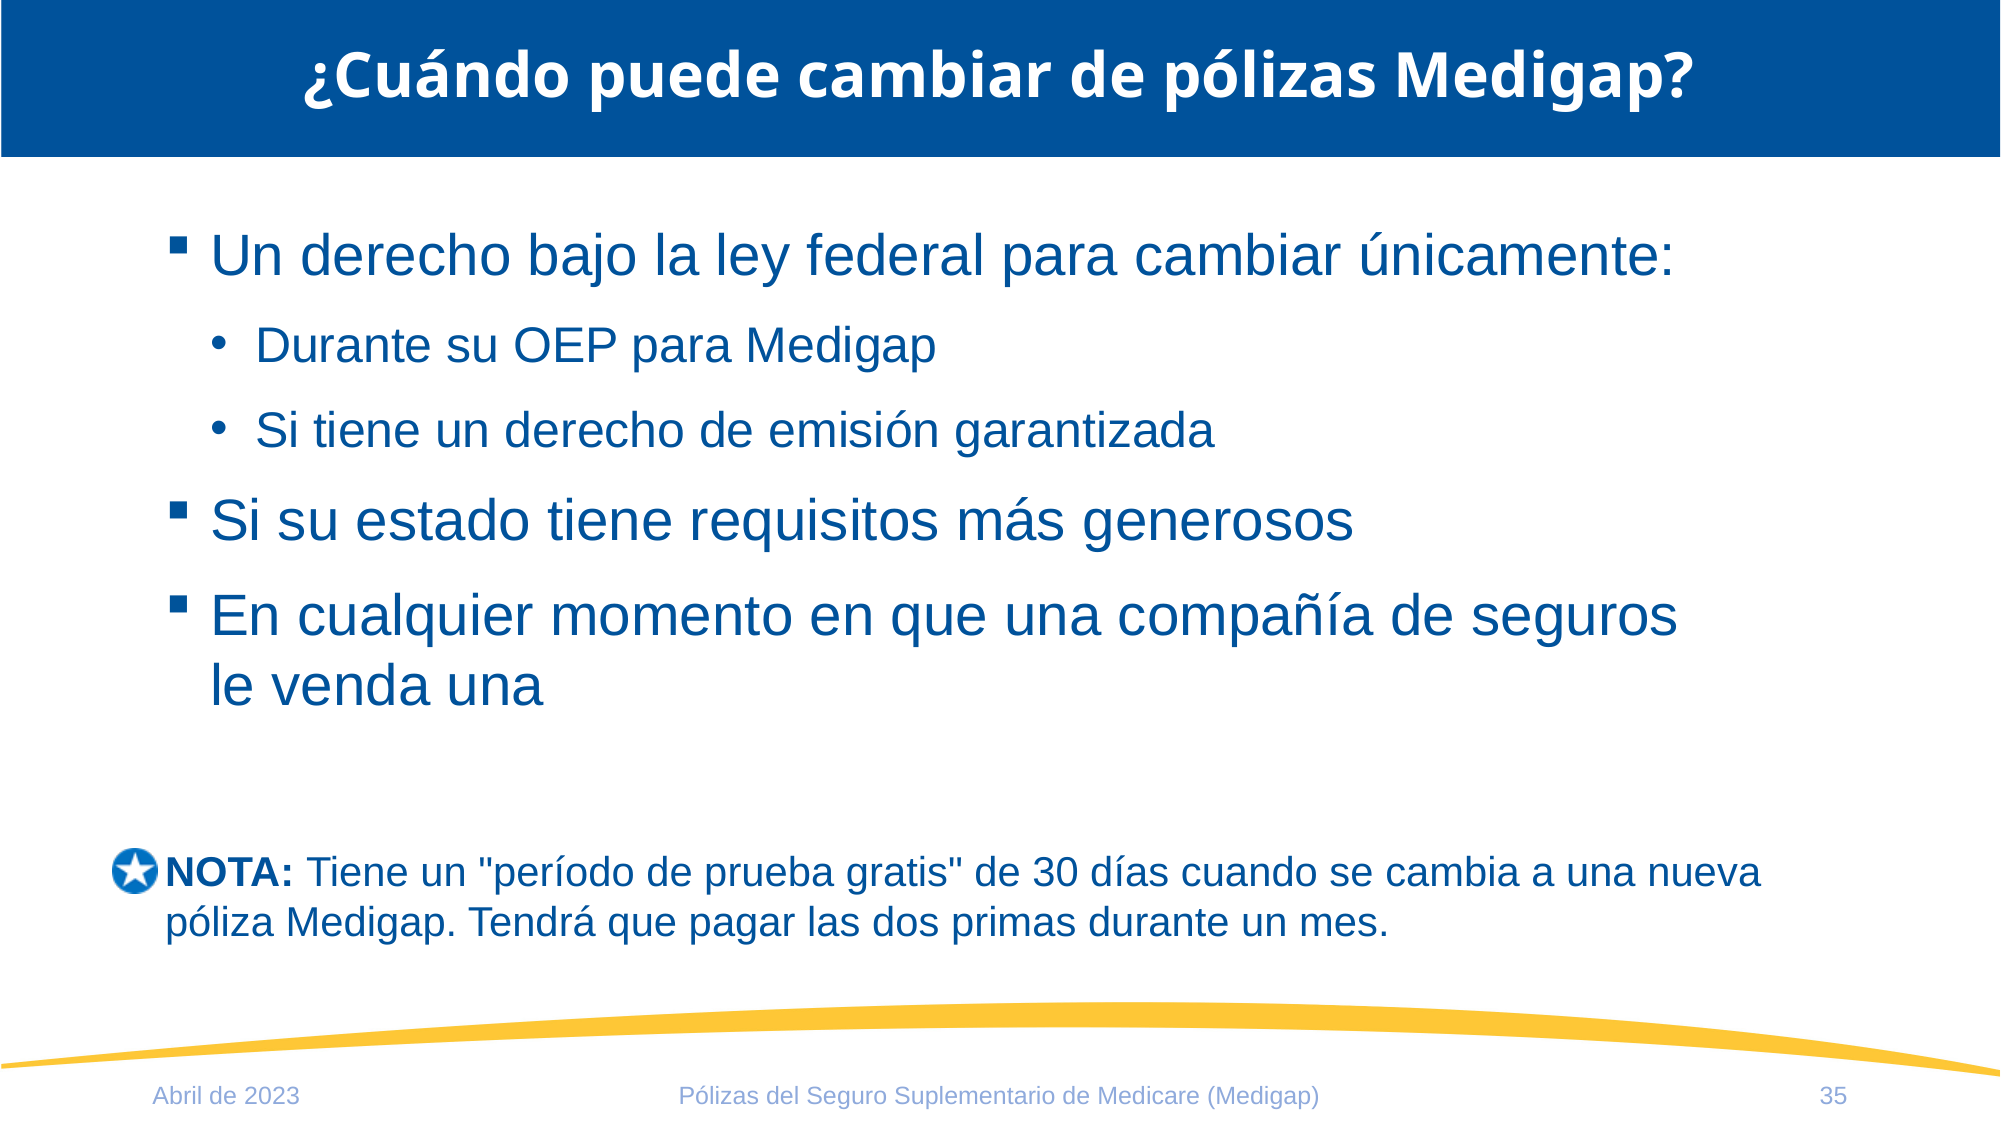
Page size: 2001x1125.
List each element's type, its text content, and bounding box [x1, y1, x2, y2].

footer Pólizas del Seguro Suplementario de Medicare (Medigap) [662, 1065, 1338, 1125]
list Un derecho bajo la ley federal para cambiar únicamente: Durante su OEP para Medigap Si tiene un derecho de emisión garantizada Si su estado tiene requisitos más generosos En cualquier momento en que una compañía de seguros le venda una NOTA: Tiene un "período de prueba gratis" de 30 días cuando se cambia a una nueva póliza Medigap. Tendrá que pagar las dos primas durante un mes. [150, 210, 1897, 997]
slide_number 35 [1412, 1065, 1863, 1125]
title ¿Cuándo puede cambiar de pólizas Medigap? [0, 0, 2000, 154]
picture [0, 0, 2001, 1125]
slide_number Abril de 2023 [137, 1065, 588, 1125]
